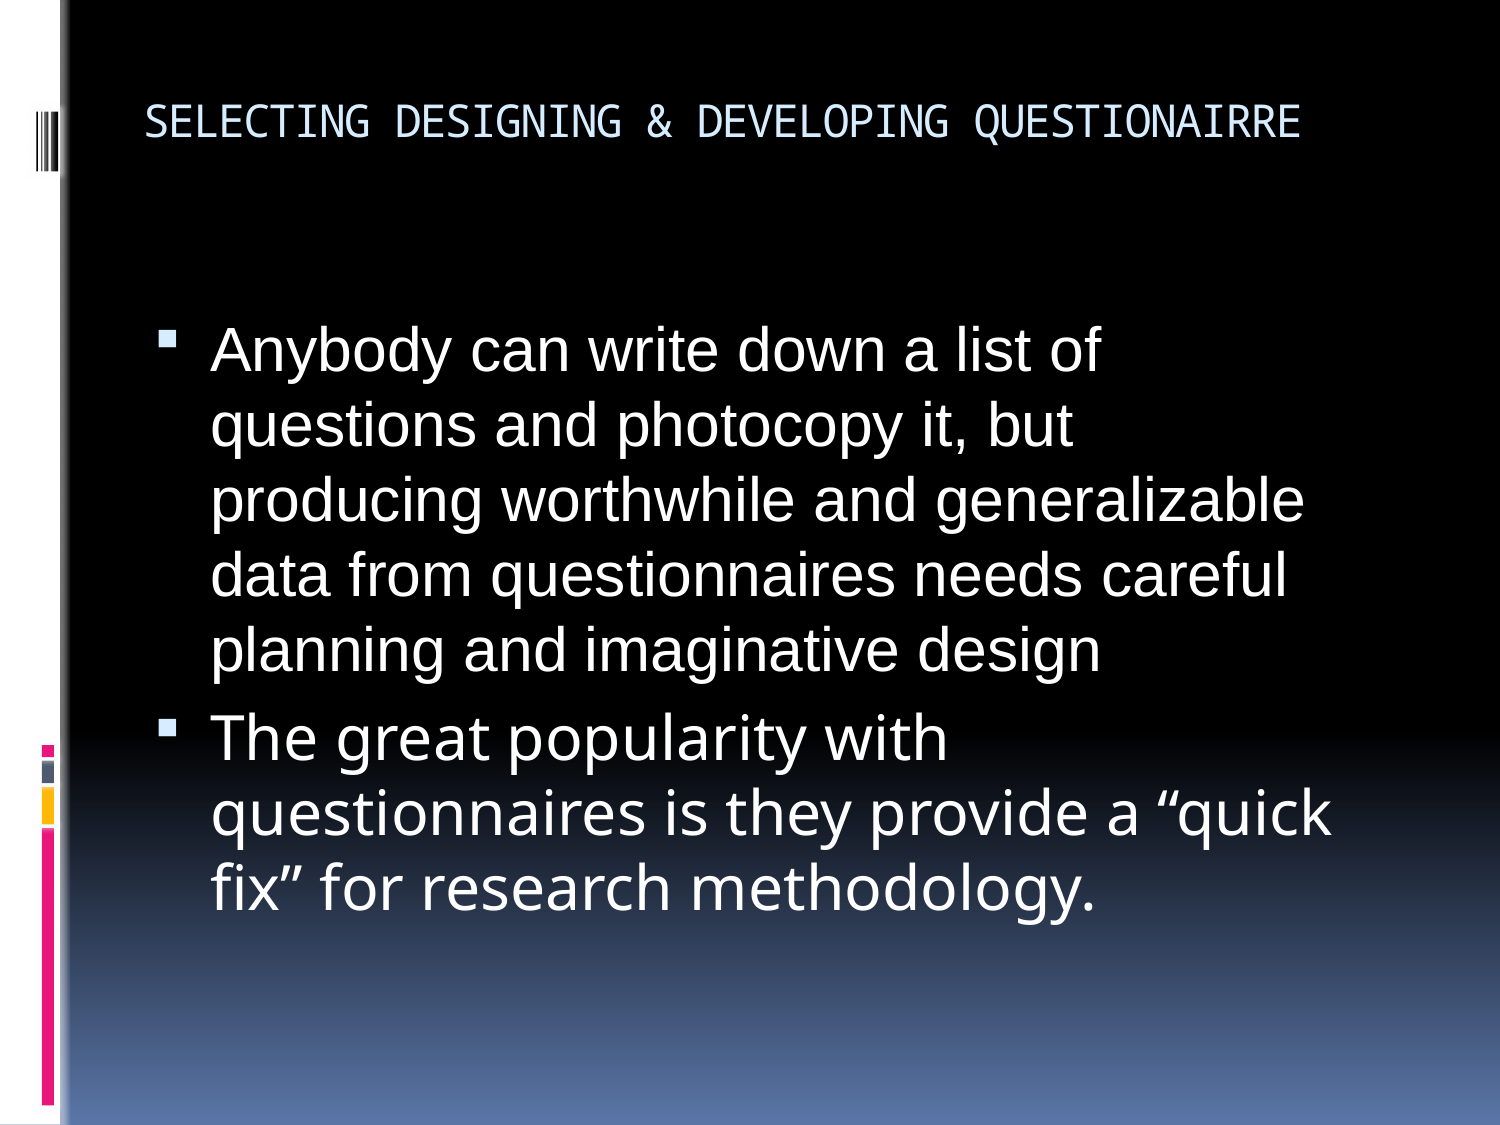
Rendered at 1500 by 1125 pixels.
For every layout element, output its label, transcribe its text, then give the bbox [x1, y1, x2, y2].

title SELECTING DESIGNING & DEVELOPING QUESTIONAIRRE [127, 0, 1372, 170]
list Anybody can write down a list of questions and photocopy it, but producing worthwhile and generalizable data from questionnaires needs careful planning and imaginative design The great popularity with questionnaires is they provide a “quick fix” for research methodology. [127, 301, 1372, 958]
